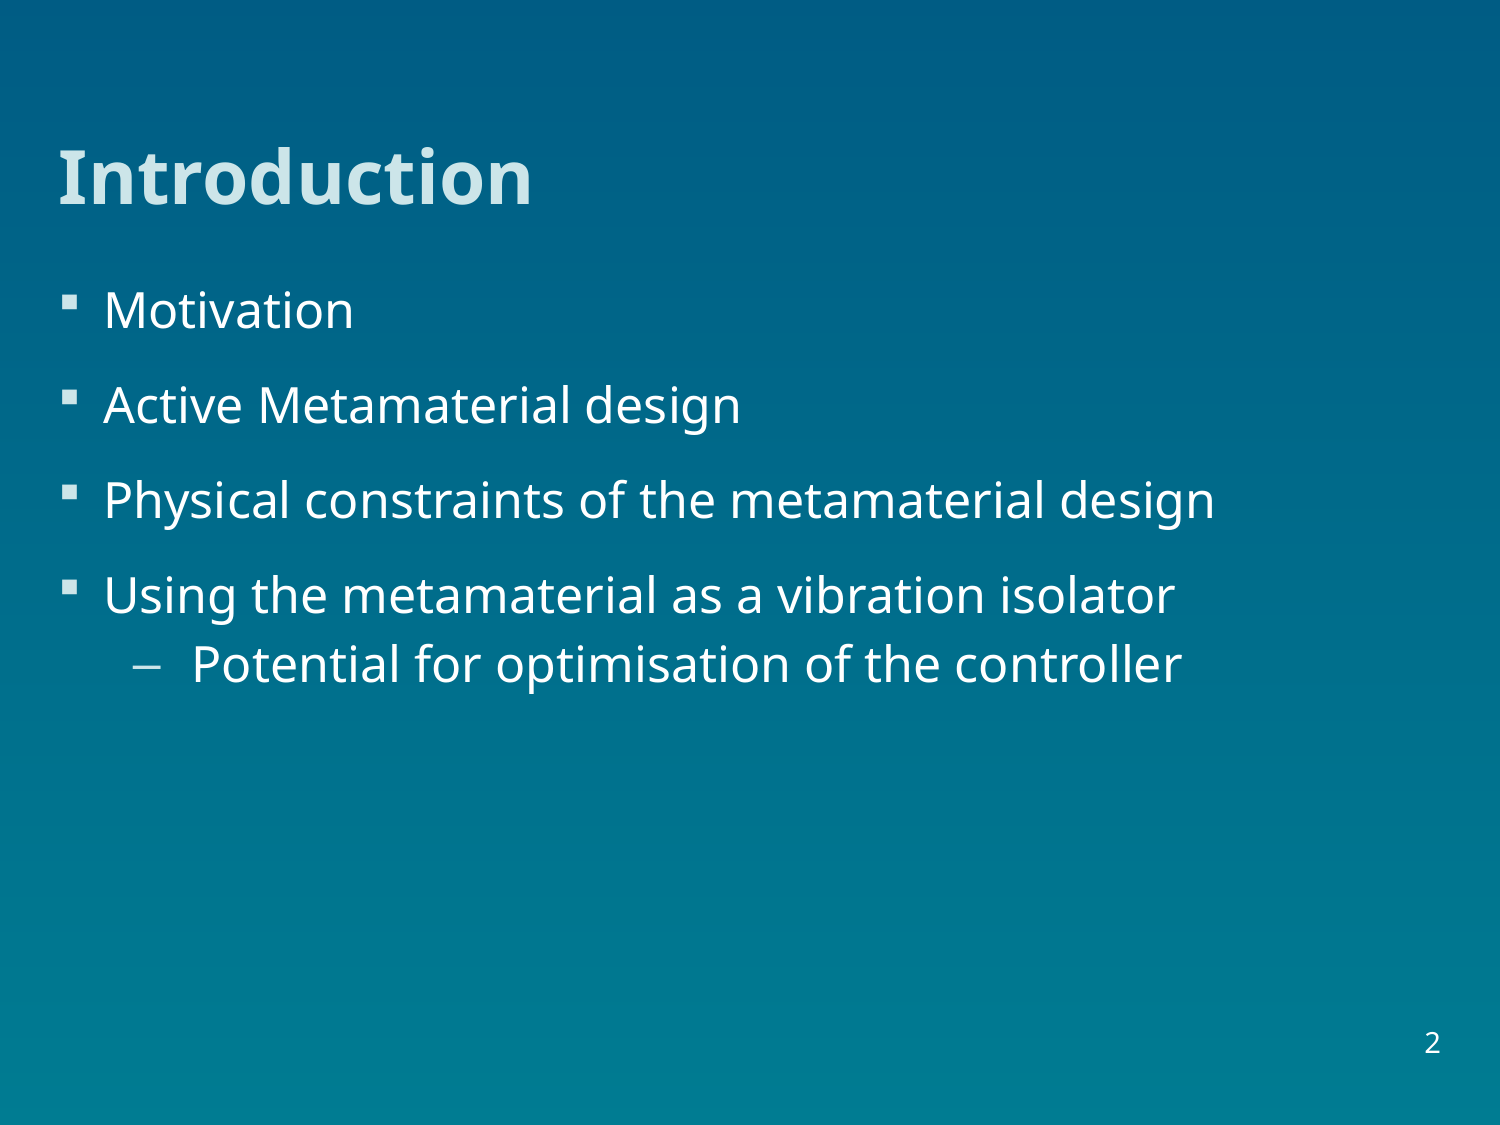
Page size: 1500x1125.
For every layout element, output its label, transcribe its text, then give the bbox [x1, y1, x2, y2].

list Motivation Active Metamaterial design Physical constraints of the metamaterial design Using the metamaterial as a vibration isolator Potential for optimisation of the controller [58, 278, 1442, 1018]
title Introduction [58, 0, 1442, 220]
slide_number 2 [1128, 1034, 1442, 1065]
